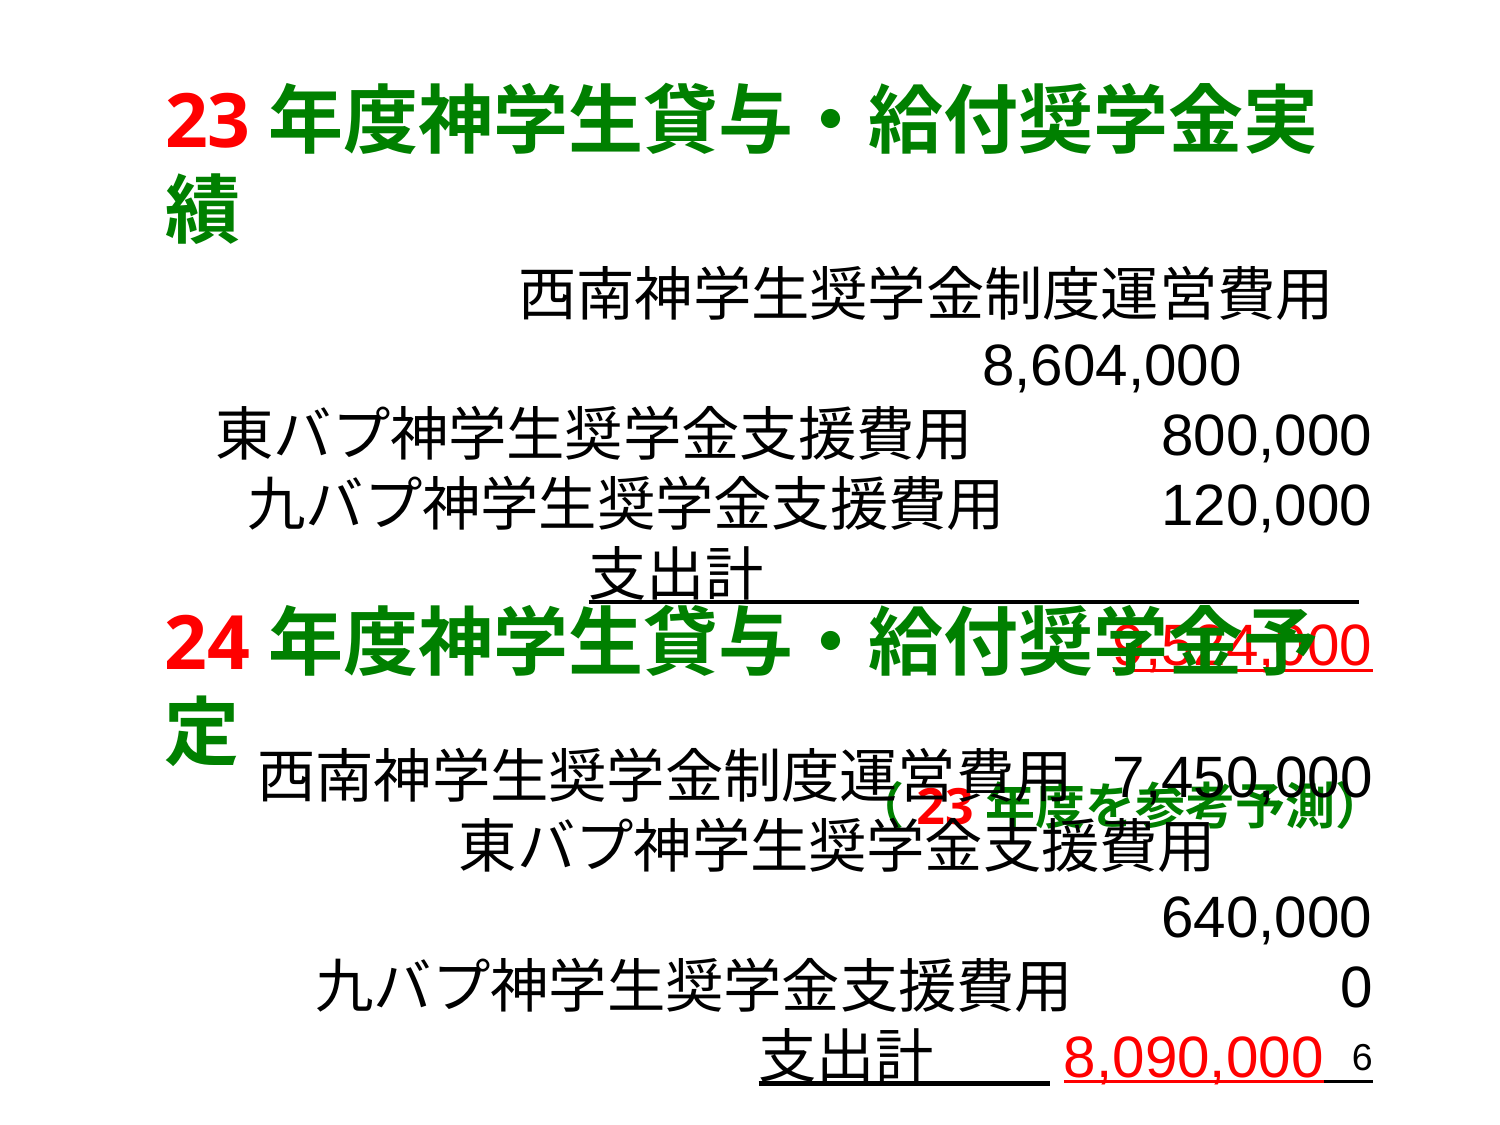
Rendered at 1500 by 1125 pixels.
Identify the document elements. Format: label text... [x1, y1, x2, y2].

slide_number 6 [1074, 1024, 1388, 1101]
text_box 西南神学生奨学金制度運営費用 8,604,000 東バプ神学生奨学金支援費用 800,000 九バプ神学生奨学金支援費用 120,000 支出計 9,524,000 [150, 249, 1388, 587]
title 23年度神学生貸与・給付奨学金実績 [150, 99, 1400, 225]
text_box 西南神学生奨学金制度運営費用 7,450,000 東バプ神学生奨学金支援費用 640,000 九バプ神学生奨学金支援費用 0 支出計 8,090,000 [207, 731, 1388, 1097]
text_box 24年度神学生貸与・給付奨学金予定 （23年度を参考予測） [150, 587, 1400, 843]
